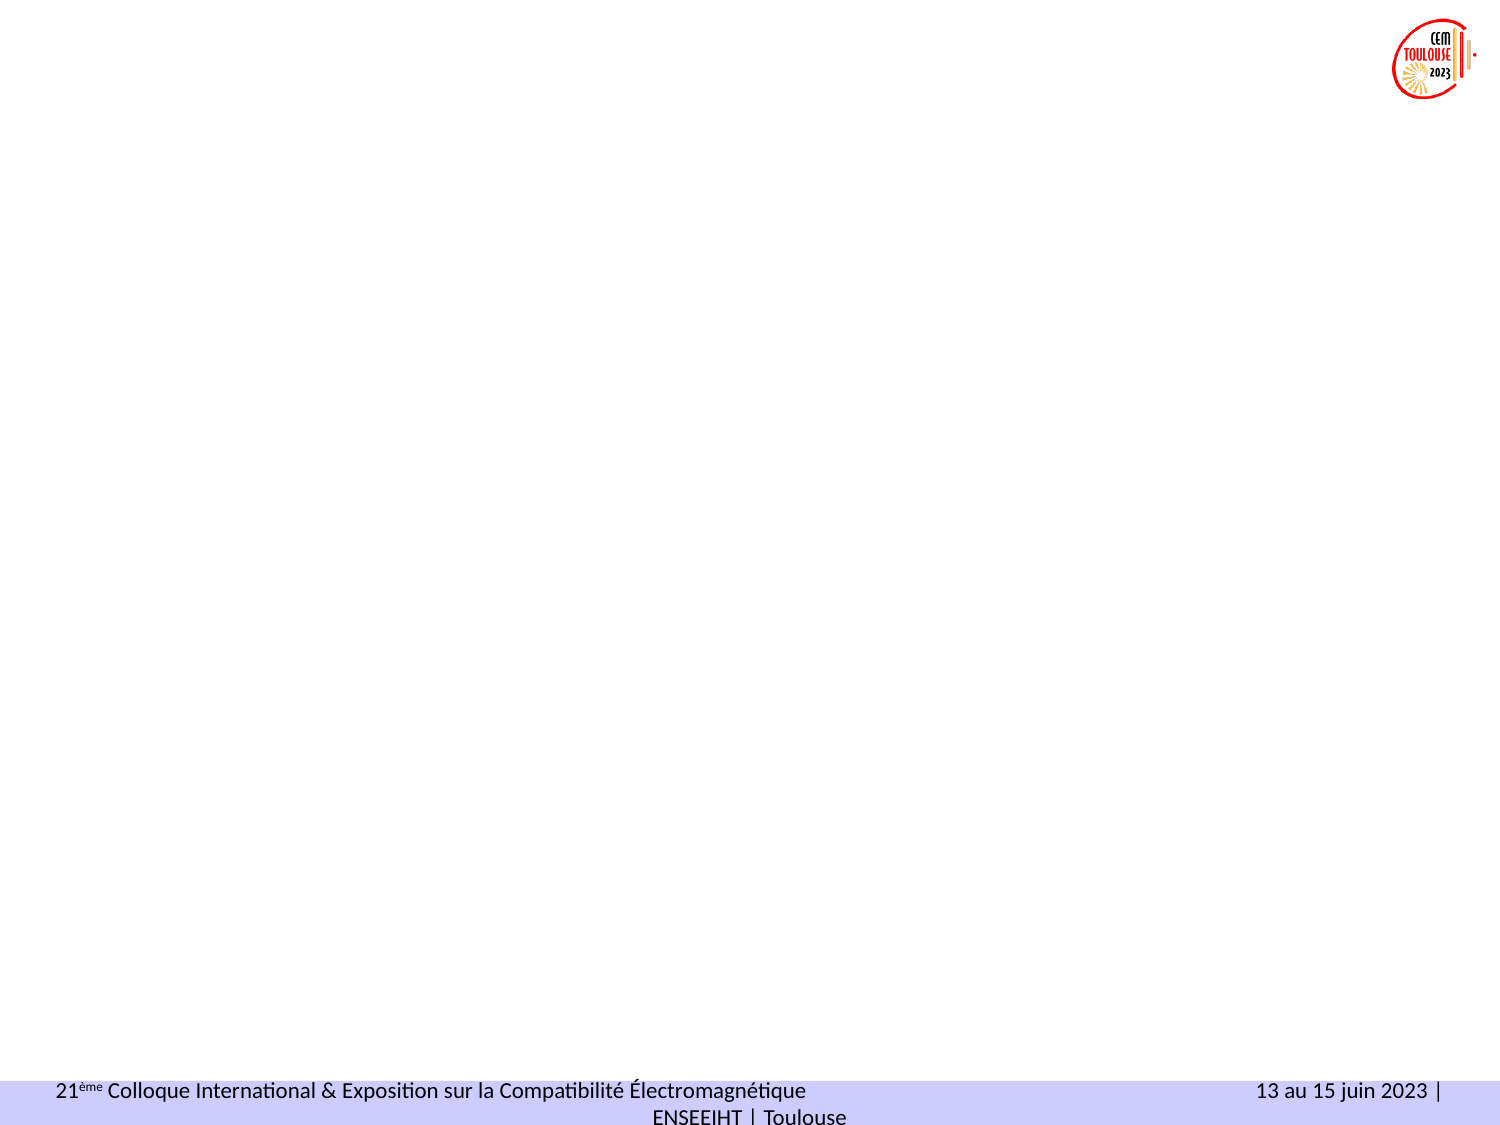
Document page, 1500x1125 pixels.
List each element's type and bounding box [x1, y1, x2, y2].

picture [1392, 18, 1477, 99]
